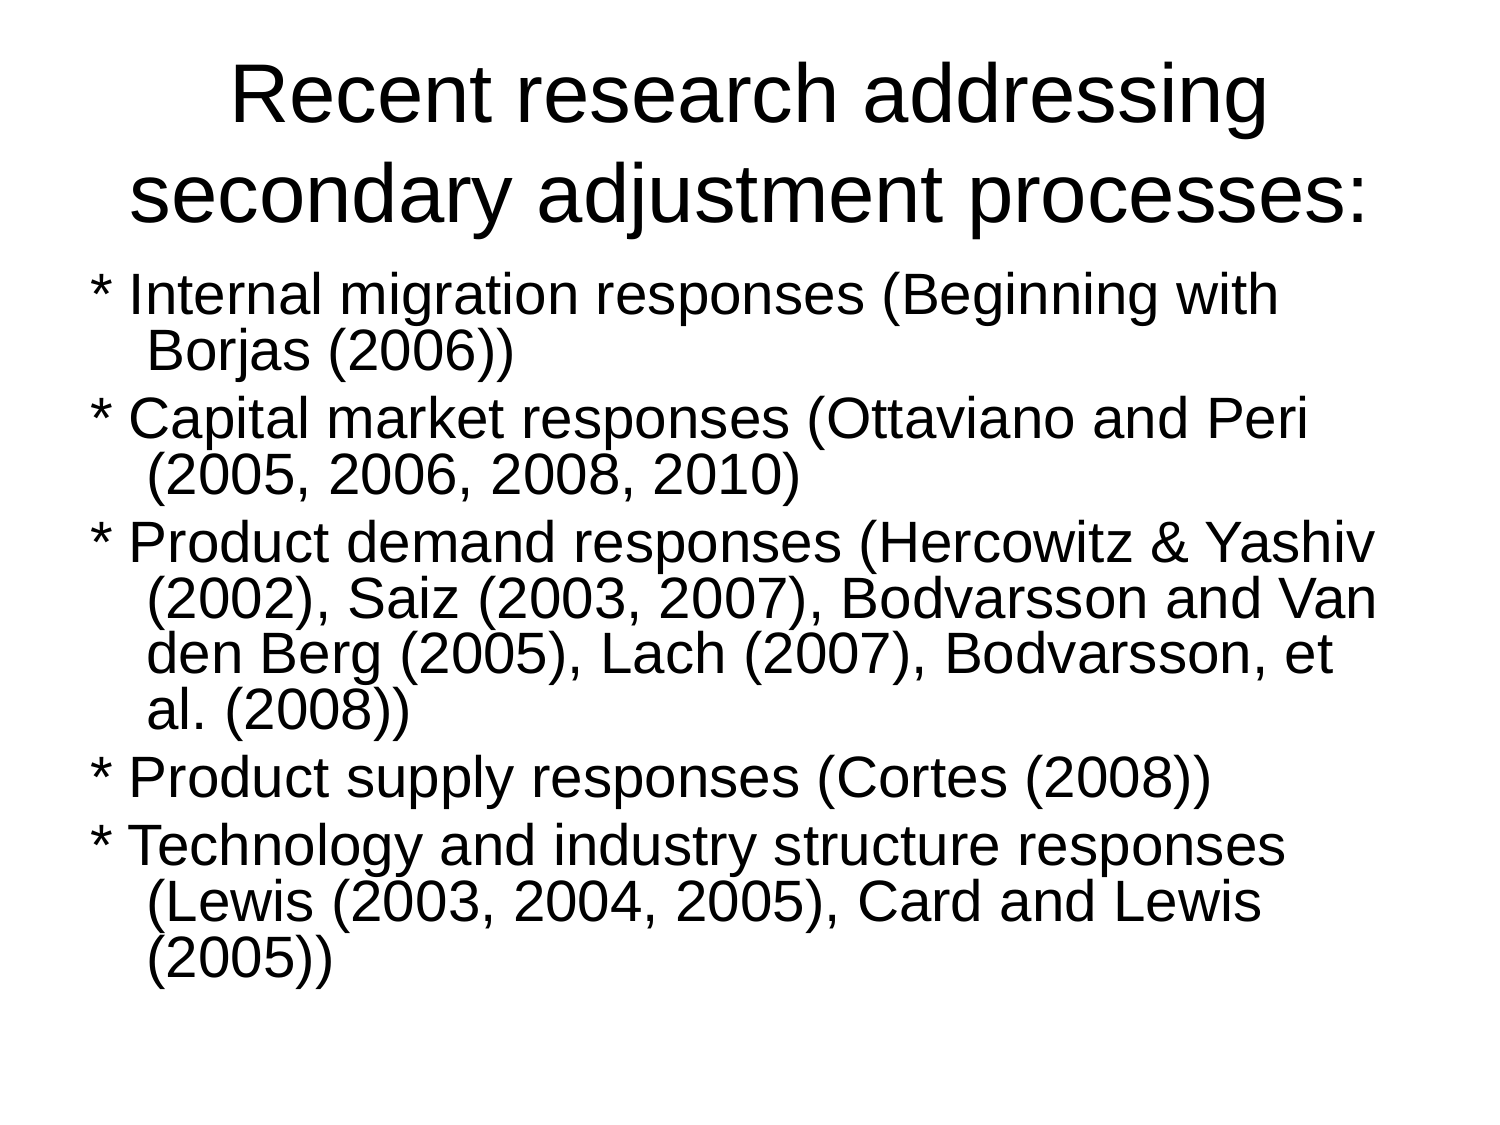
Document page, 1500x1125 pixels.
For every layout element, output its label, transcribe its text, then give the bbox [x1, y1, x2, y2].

list * Internal migration responses (Beginning with Borjas (2006)) * Capital market responses (Ottaviano and Peri (2005, 2006, 2008, 2010) * Product demand responses (Hercowitz & Yashiv (2002), Saiz (2003, 2007), Bodvarsson and Van den Berg (2005), Lach (2007), Bodvarsson, et al. (2008)) * Product supply responses (Cortes (2008)) * Technology and industry structure responses (Lewis (2003, 2004, 2005), Card and Lewis (2005)) [74, 262, 1426, 1006]
title Recent research addressing secondary adjustment processes: [74, 44, 1426, 233]
